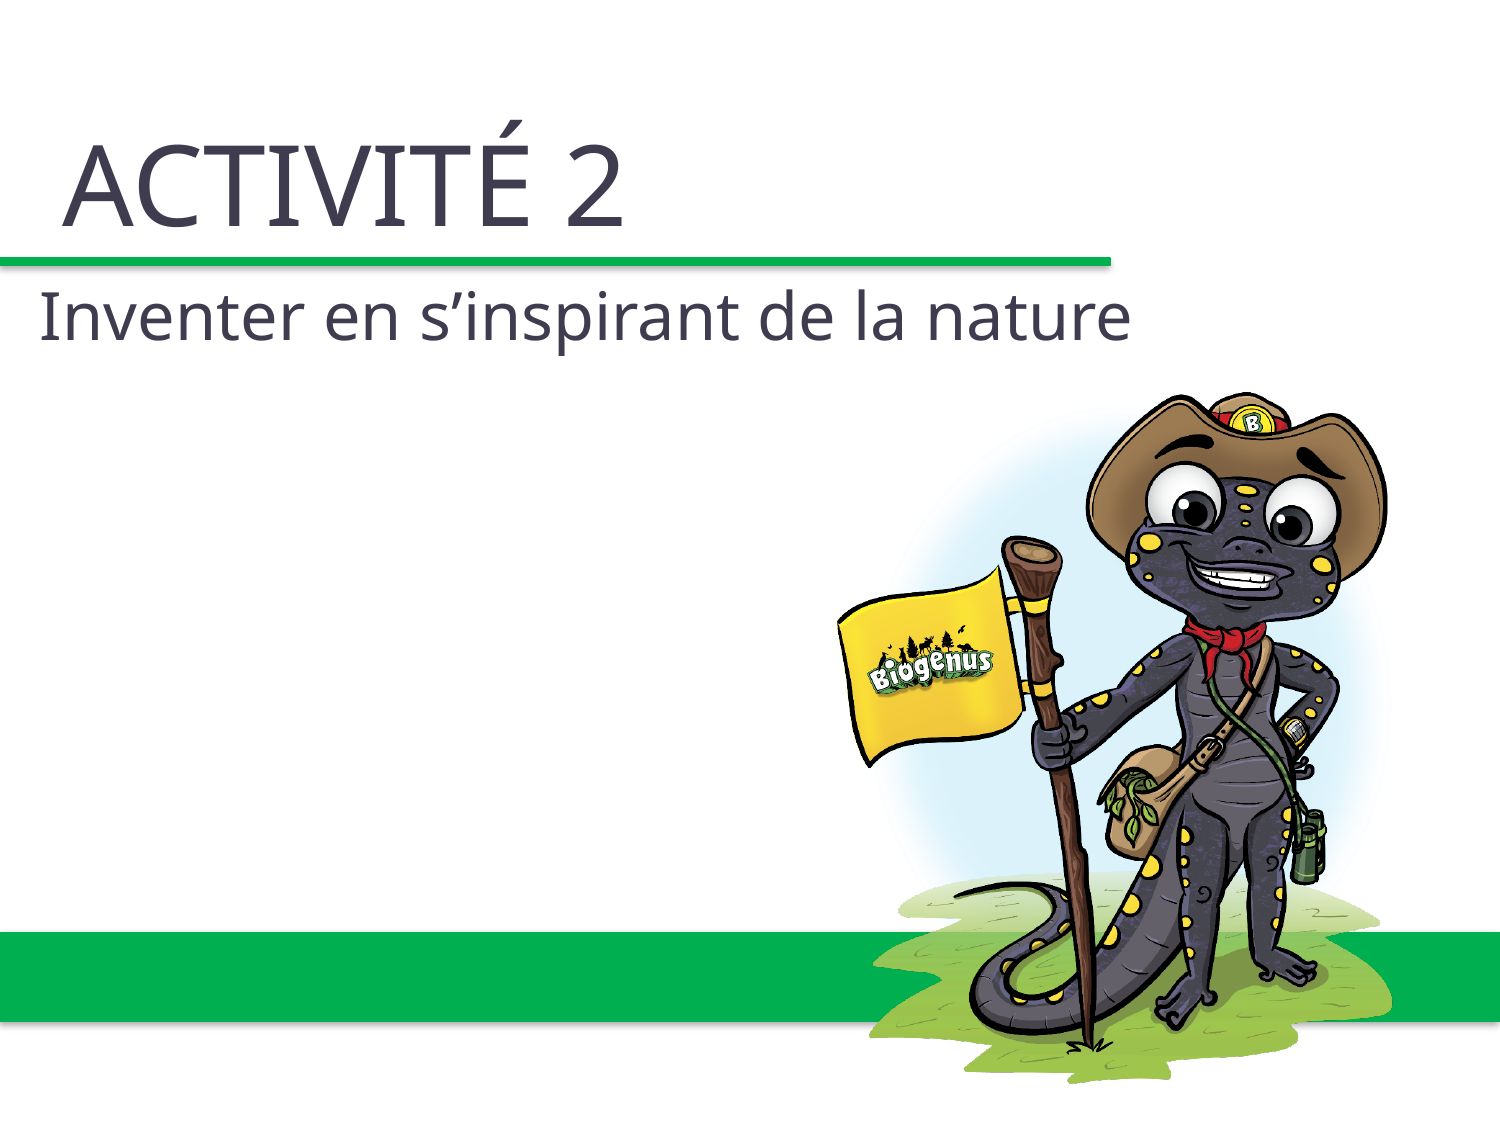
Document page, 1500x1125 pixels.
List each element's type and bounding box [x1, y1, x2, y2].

text_box [0, 106, 1500, 1084]
